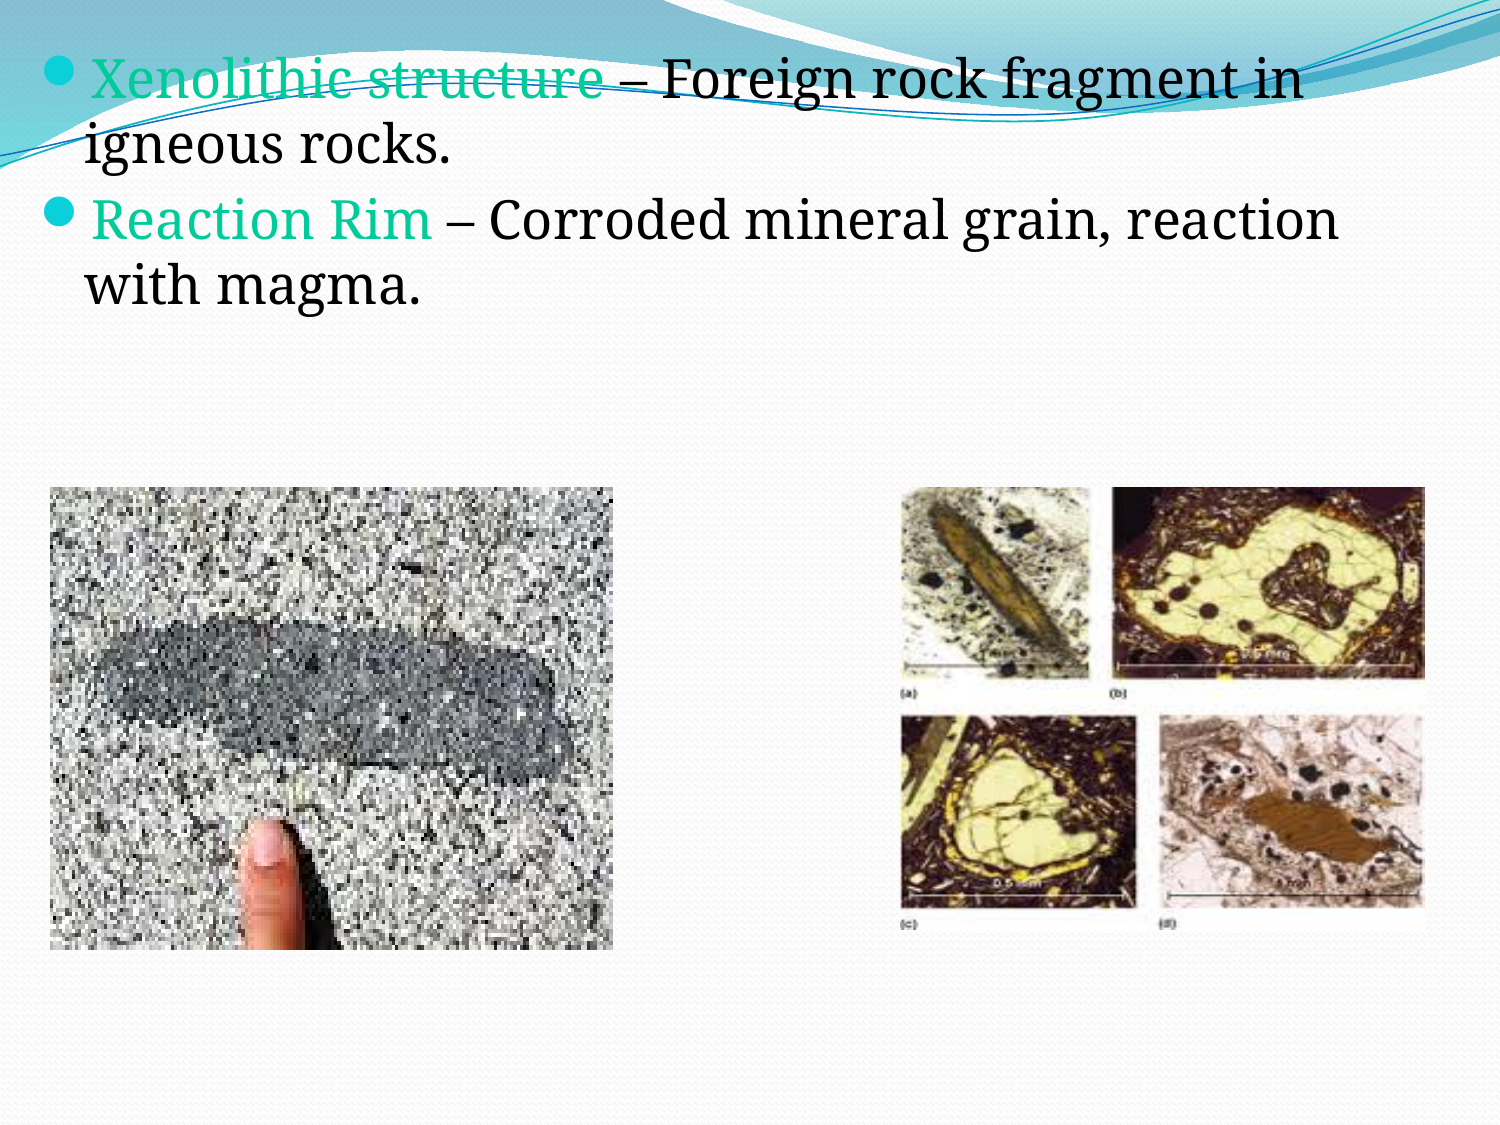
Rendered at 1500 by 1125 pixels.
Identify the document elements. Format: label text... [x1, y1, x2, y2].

picture [899, 487, 1426, 930]
picture [49, 487, 613, 951]
list Xenolithic structure – Foreign rock fragment in igneous rocks. Reaction Rim – Corroded mineral grain, reaction with magma. [24, 37, 1475, 1000]
